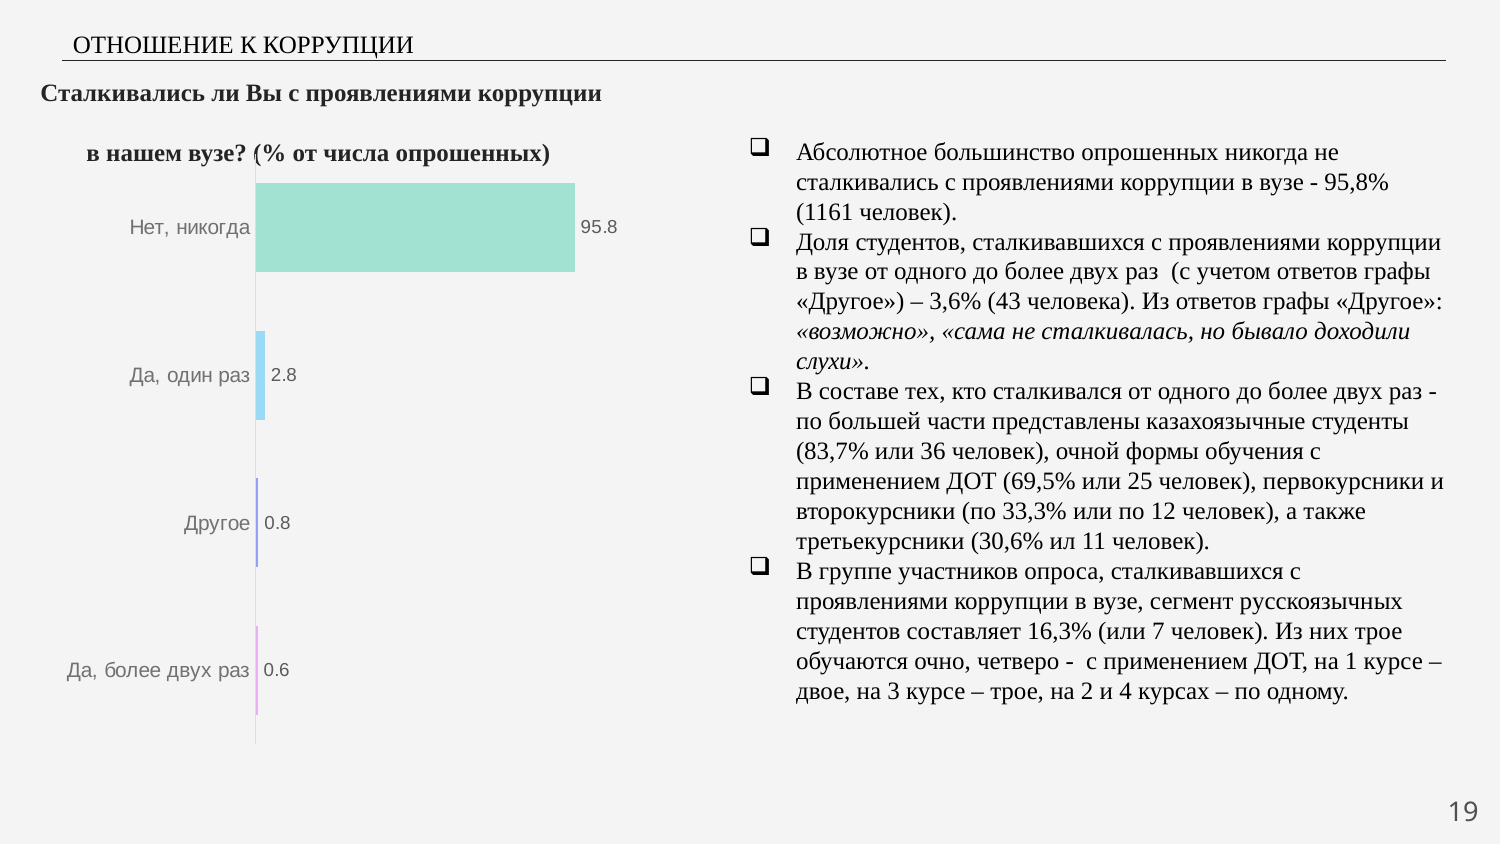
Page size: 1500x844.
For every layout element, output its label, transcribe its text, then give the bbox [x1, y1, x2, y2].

text_box ОТНОШЕНИЕ К КОРРУПЦИИ [58, 20, 1125, 66]
title Сталкивались ли Вы с проявлениями коррупции в нашем вузе? (% от числа опрошенных) [23, 61, 620, 154]
slide_number 19 [1403, 779, 1494, 844]
chart [35, 152, 709, 746]
text_box Абсолютное большинство опрошенных никогда не сталкивались с проявлениями коррупции в вузе - 95,8% (1161 человек). Доля студентов, сталкивавшихся с проявлениями коррупции в вузе от одного до более двух раз (с учетом ответов графы «Другое») – 3,6% (43 человека). Из ответов графы «Другое»: «возможно», «сама не сталкивалась, но бывало доходили слухи». В составе тех, кто cталкивался от одного до более двух раз - по большей части представлены казахоязычные студенты (83,7% или 36 человек), очной формы обучения с применением ДОТ (69,5% или 25 человек), первокурсники и второкурсники (по 33,3% или по 12 человек), а также третьекурсники (30,6% ил 11 человек). В группе участников опроса, сталкивавшихся с проявлениями коррупции в вузе, сегмент русскоязычных студентов составляет 16,3% (или 7 человек). Из них трое обучаются очно, четверо - с применением ДОТ, на 1 курсе – двое, на 3 курсе – трое, на 2 и 4 курсах – по одному. [734, 127, 1465, 772]
